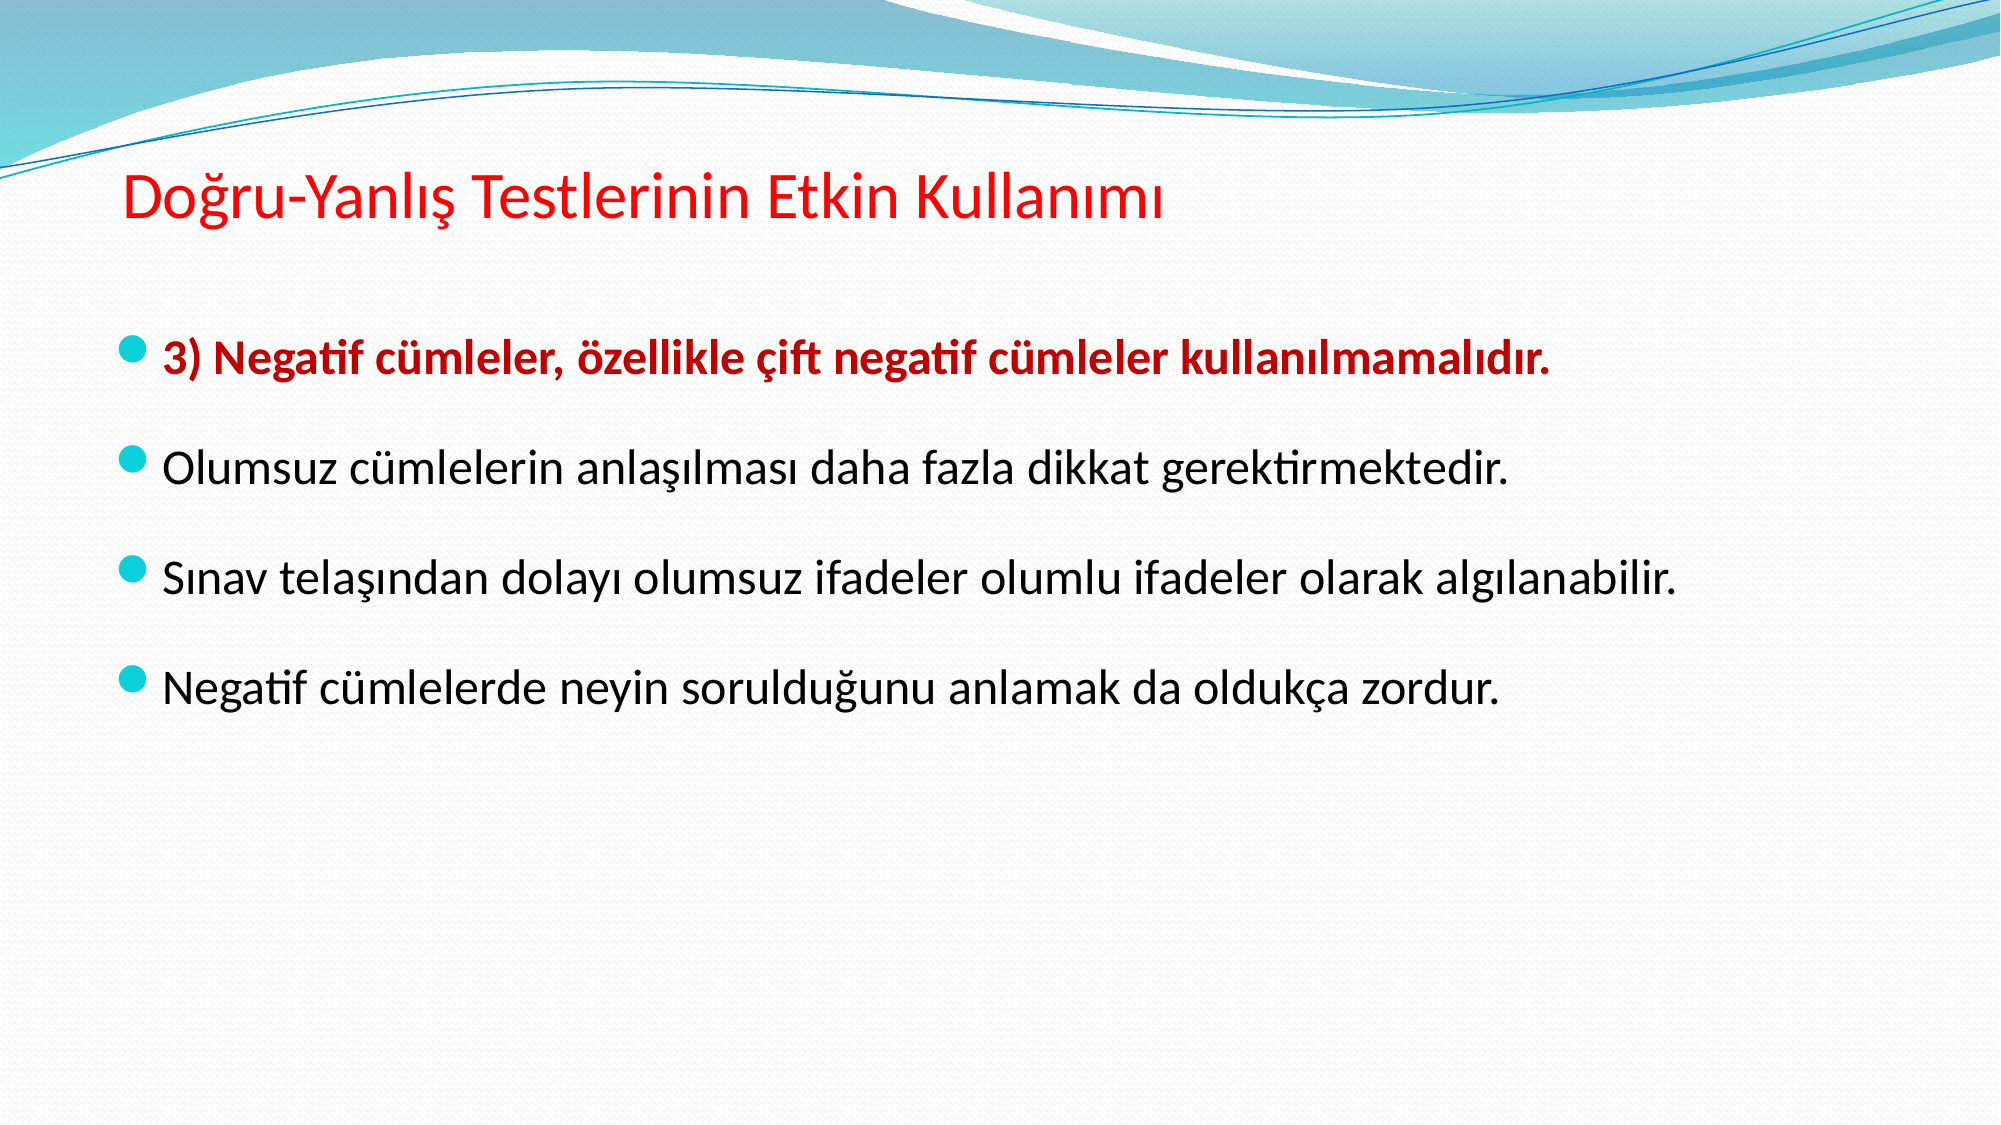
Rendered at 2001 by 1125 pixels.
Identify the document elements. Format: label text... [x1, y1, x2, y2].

title Doğru-Yanlış Testlerinin Etkin Kullanımı [122, 44, 1923, 233]
list 3) Negatif cümleler, özellikle çift negatif cümleler kullanılmamalıdır. Olumsuz cümlelerin anlaşılması daha fazla dikkat gerektirmektedir. Sınav telaşından dolayı olumsuz ifadeler olumlu ifadeler olarak algılanabilir. Negatif cümlelerde neyin sorulduğunu anlamak da oldukça zordur. [99, 317, 1900, 1038]
